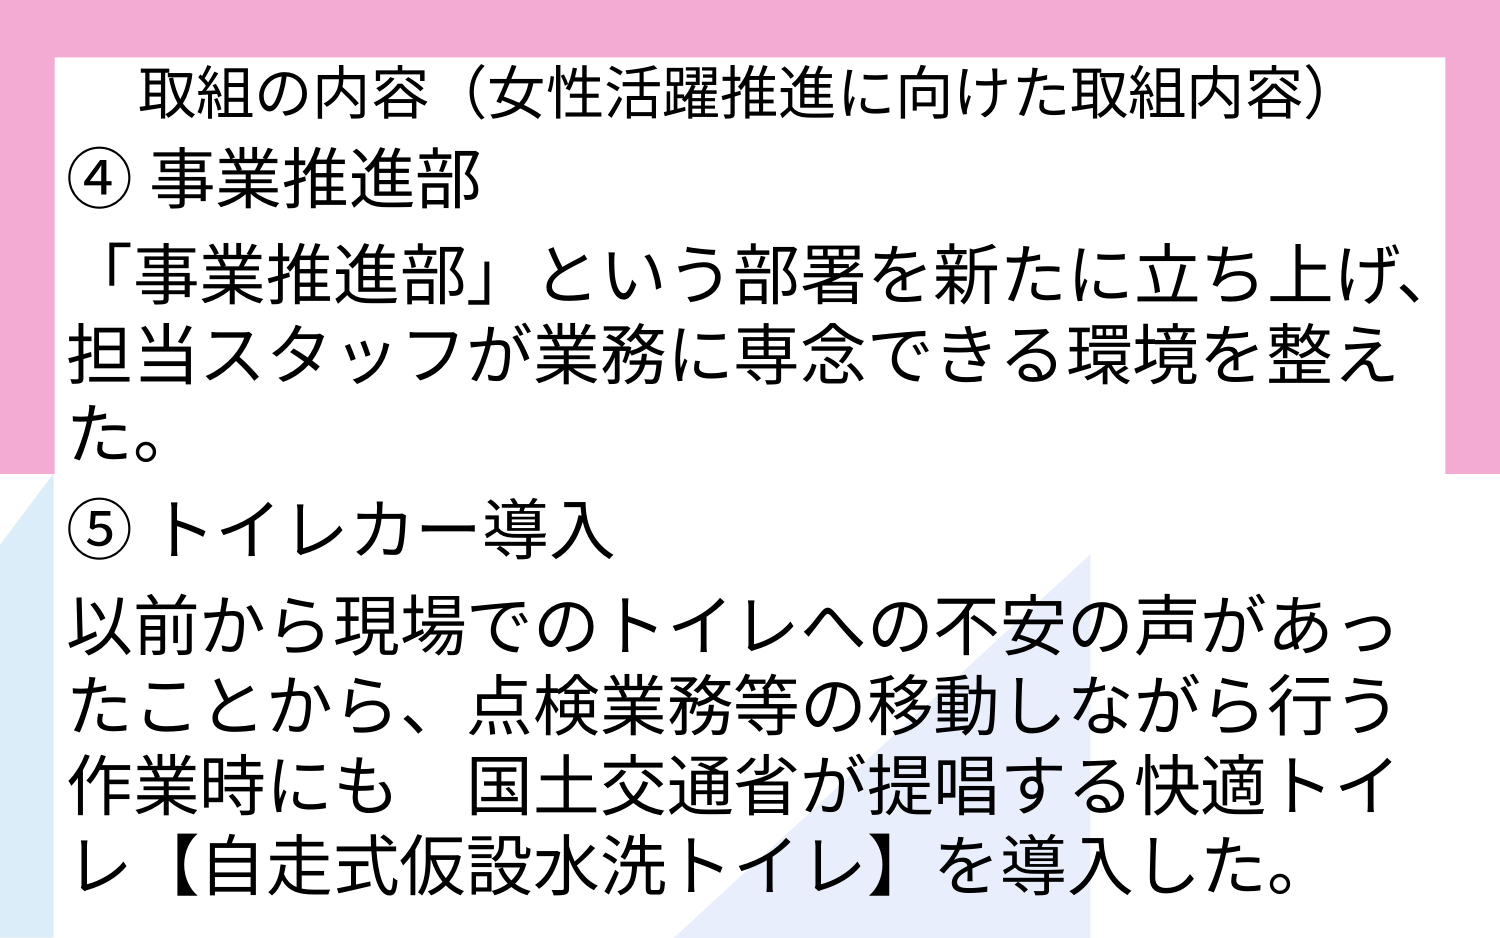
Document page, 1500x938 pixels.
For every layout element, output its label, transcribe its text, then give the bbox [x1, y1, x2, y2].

text_box ④事業推進部 「事業推進部」という部署を新たに立ち上げ、担当スタッフが業務に専念できる環境を整えた。 ⑤トイレカー導入 以前から現場でのトイレへの不安の声があったことから、点検業務等の移動しながら行う作業時にも 国土交通省が提唱する快適トイレ【自走式仮設水洗トイレ】を導入した。 [51, 129, 1449, 938]
text_box 取組の内容（女性活躍推進に向けた取組内容） [30, 27, 1470, 156]
